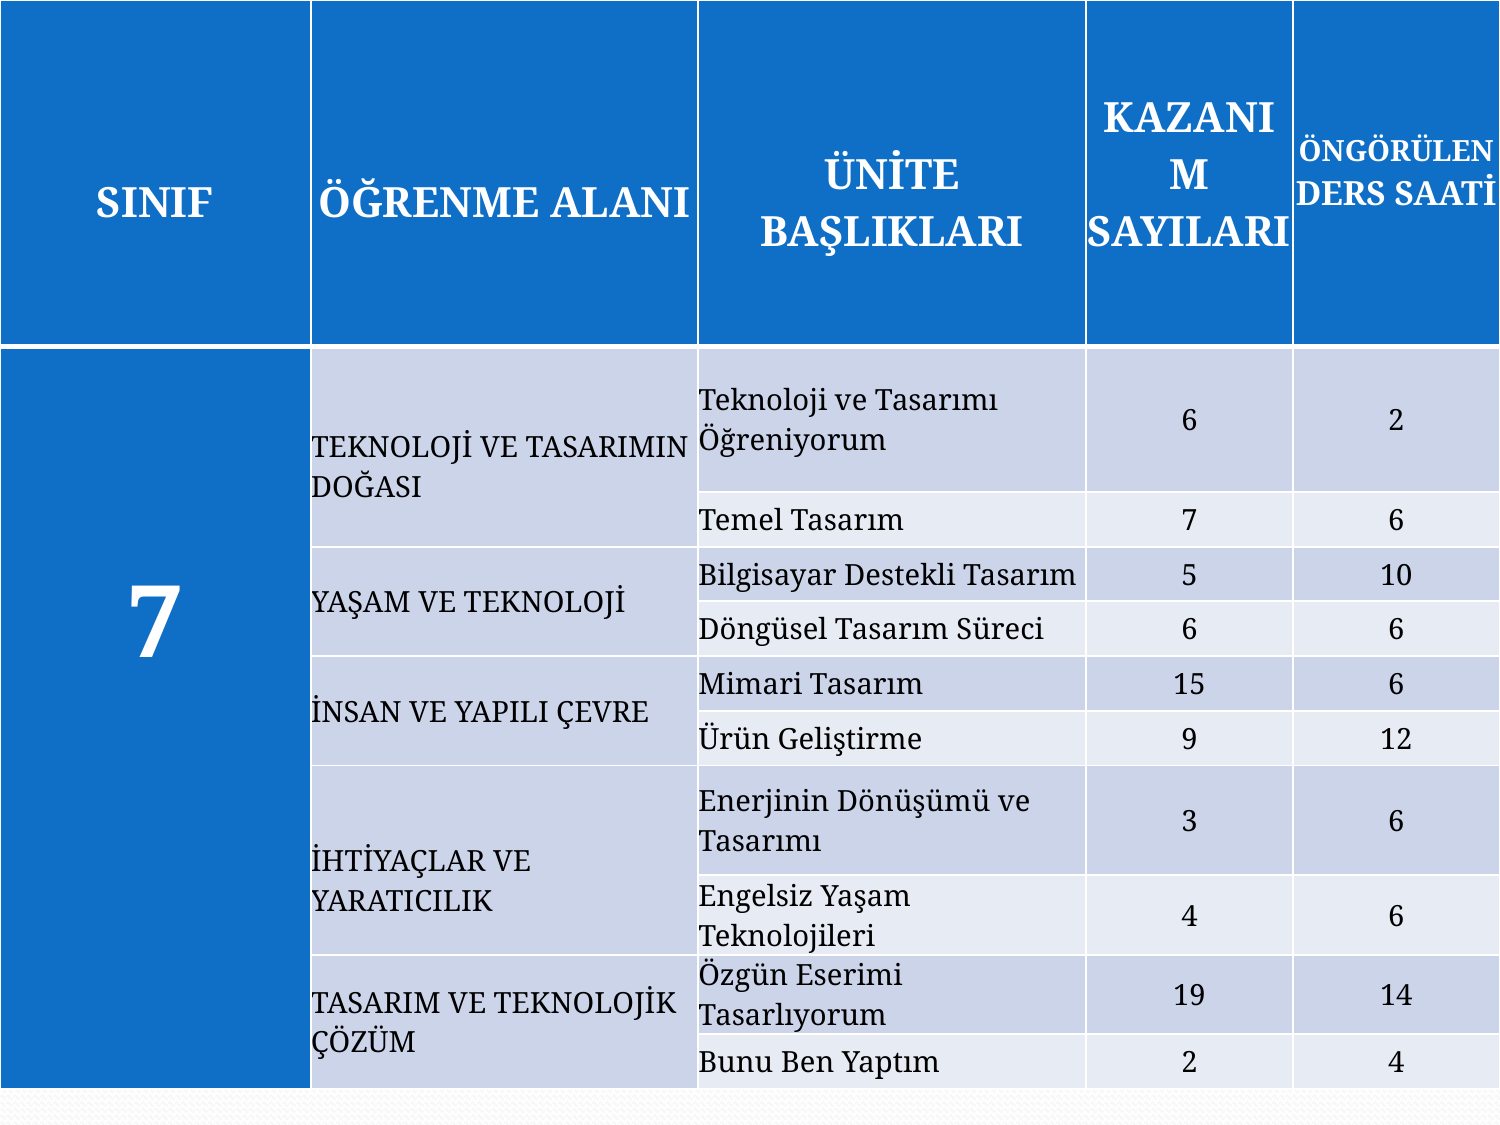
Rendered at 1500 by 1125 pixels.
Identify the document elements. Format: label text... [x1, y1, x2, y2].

table_cell 7 [1087, 493, 1292, 546]
table_cell Özgün Eserimi Tasarlıyorum [699, 956, 1085, 1033]
table_cell 9 [1087, 712, 1292, 765]
table_cell YAŞAM VE TEKNOLOJİ [312, 548, 697, 655]
table_header KAZANIM SAYILARI [1087, 1, 1292, 344]
table_header ÖĞRENME ALANI [312, 1, 697, 344]
table_cell 6 [1087, 349, 1292, 491]
table_cell 4 [1294, 1035, 1499, 1088]
table_cell Engelsiz Yaşam Teknolojileri [699, 876, 1085, 954]
table_header ÜNİTE BAŞLIKLARI [699, 1, 1085, 344]
table_cell 6 [1294, 766, 1499, 874]
table_cell 6 [1294, 493, 1499, 546]
table_cell Enerjinin Dönüşümü ve Tasarımı [699, 766, 1085, 874]
table_cell Bilgisayar Destekli Tasarım [699, 548, 1085, 600]
table_cell Bunu Ben Yaptım [699, 1035, 1085, 1088]
table_cell 2 [1087, 1035, 1292, 1088]
table_cell Döngüsel Tasarım Süreci [699, 602, 1085, 655]
table_cell Mimari Tasarım [699, 657, 1085, 710]
table_header SINIF [1, 1, 310, 344]
table_cell 5 [1087, 548, 1292, 600]
table_cell 6 [1087, 602, 1292, 655]
table_cell 10 [1294, 548, 1499, 600]
table_cell 14 [1294, 956, 1499, 1033]
table_cell 19 [1087, 956, 1292, 1033]
table_cell İNSAN VE YAPILI ÇEVRE [312, 657, 697, 765]
table_cell 6 [1294, 657, 1499, 710]
table_cell Ürün Geliştirme [699, 712, 1085, 765]
table_cell 6 [1294, 602, 1499, 655]
table_cell 6 [1294, 876, 1499, 954]
table_cell 4 [1087, 876, 1292, 954]
table_cell Temel Tasarım [699, 493, 1085, 546]
table_cell 15 [1087, 657, 1292, 710]
table_cell Teknoloji ve Tasarımı Öğreniyorum [699, 349, 1085, 491]
table_cell 3 [1087, 766, 1292, 874]
table_cell TASARIM VE TEKNOLOJİK ÇÖZÜM [312, 956, 697, 1088]
table_cell TEKNOLOJİ VE TASARIMIN DOĞASI [312, 349, 697, 546]
table_header ÖNGÖRÜLEN DERS SAATİ [1294, 1, 1499, 344]
table_cell İHTİYAÇLAR VE YARATICILIK [312, 766, 697, 954]
table_cell 7 [1, 349, 310, 1088]
table_cell 2 [1294, 349, 1499, 491]
table_cell 12 [1294, 712, 1499, 765]
